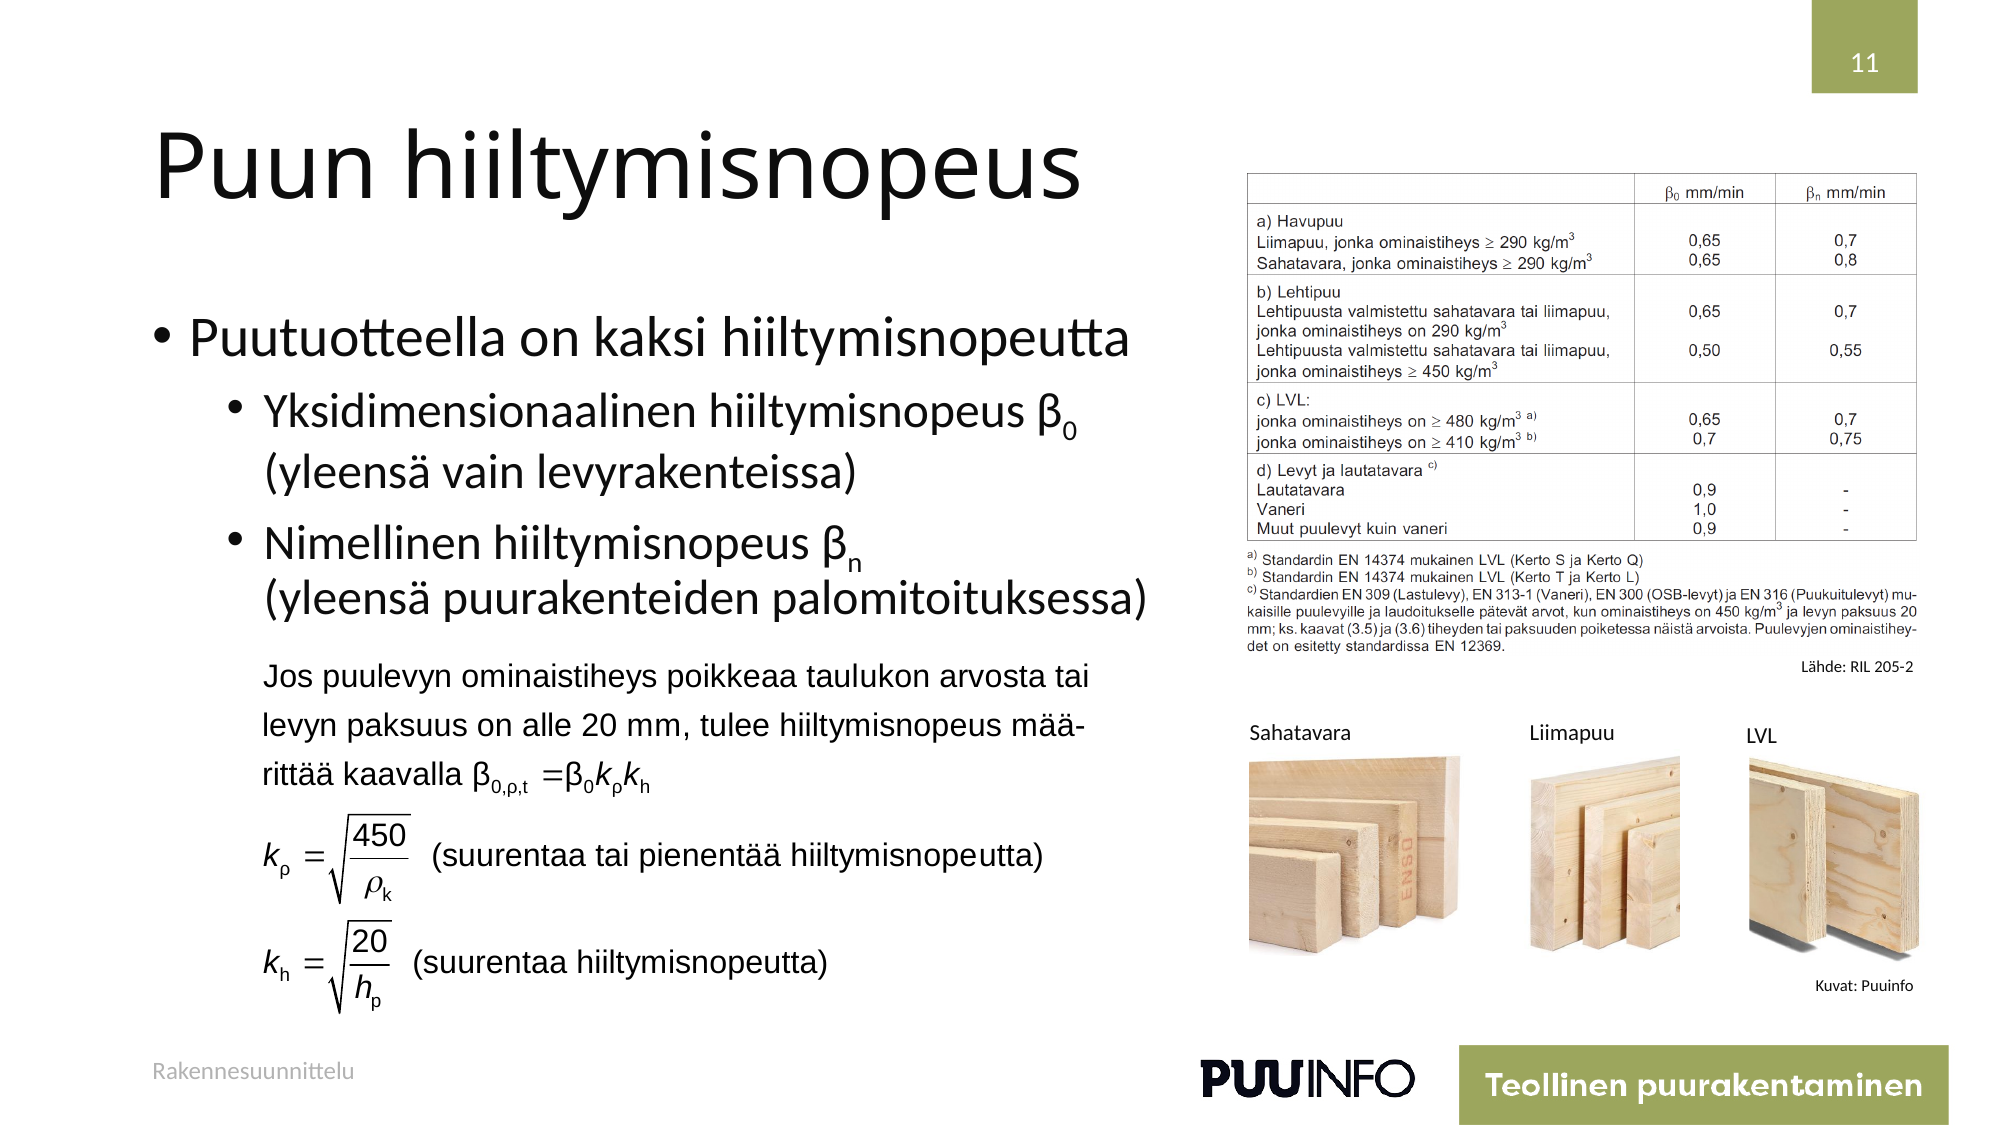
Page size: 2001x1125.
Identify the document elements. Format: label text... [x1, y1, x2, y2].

list Puutuotteella on kaksi hiiltymisnopeutta Yksidimensionaalinen hiiltymisnopeus β0 (yleensä vain levyrakenteissa) Nimellinen hiiltymisnopeus βn (yleensä puurakenteiden palomitoituksessa) [137, 299, 1181, 634]
list Liimapuu [1514, 713, 1690, 755]
text_box Sahatavara [1234, 710, 1421, 752]
footer Rakennesuunnittelu [137, 1039, 813, 1100]
slide_number 11 [1811, 29, 1918, 93]
picture [0, 0, 2000, 1125]
text_box Kuvat: Puuinfo [1695, 967, 1929, 1003]
title Puun hiiltymisnopeus [137, 59, 1863, 278]
text_box LVL [1731, 713, 1907, 755]
text_box Lähde: RIL 205-2 [1761, 647, 1929, 683]
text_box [258, 657, 1106, 1021]
